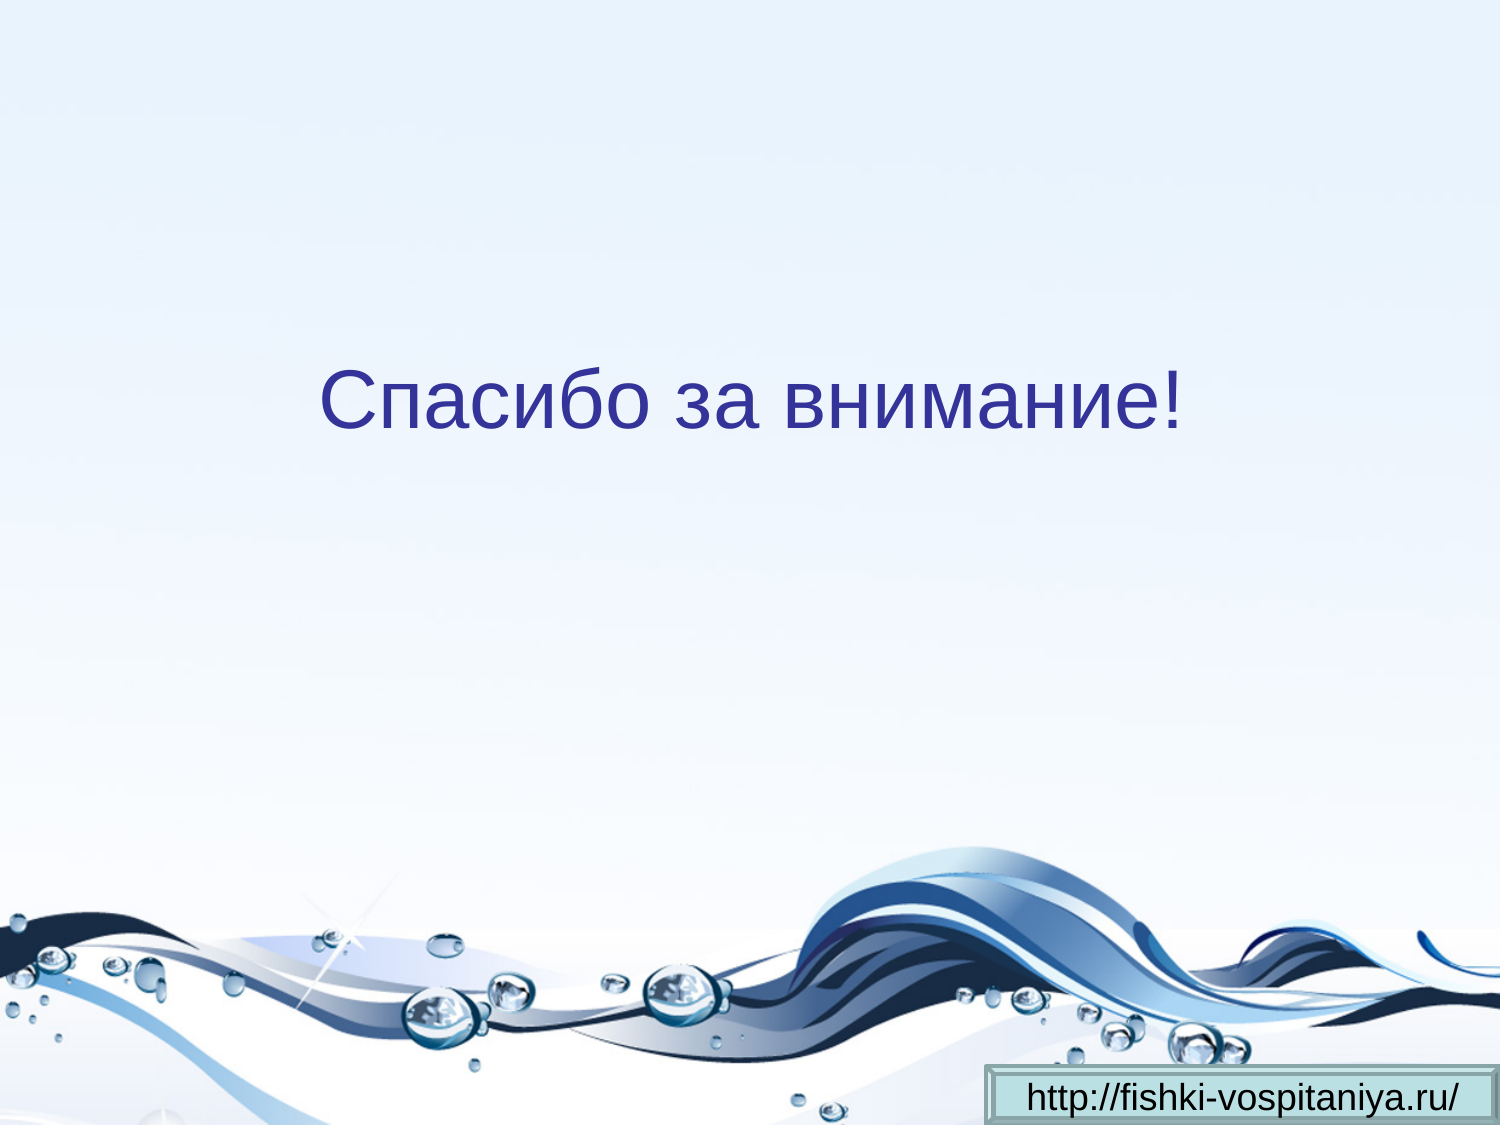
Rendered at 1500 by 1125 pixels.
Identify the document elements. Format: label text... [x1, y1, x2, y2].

picture [0, 0, 1500, 1125]
list Спасибо за внимание! [76, 337, 1428, 473]
text_box http://fishki-vospitaniya.ru/ [984, 1064, 1500, 1125]
